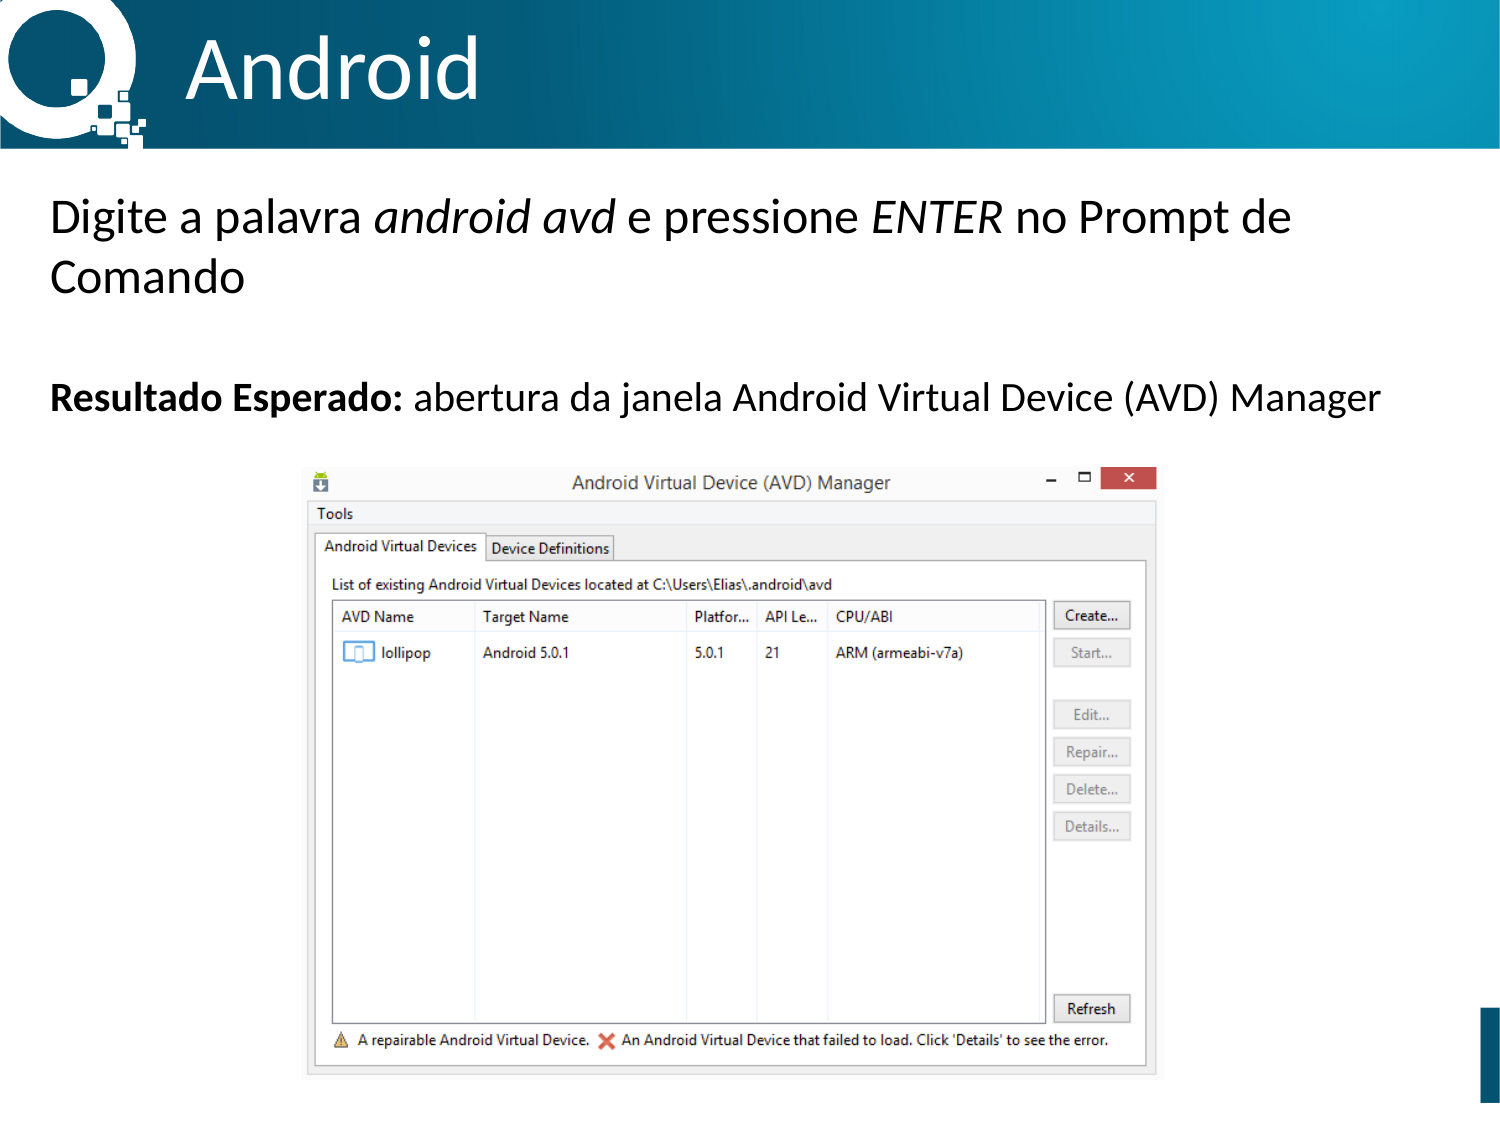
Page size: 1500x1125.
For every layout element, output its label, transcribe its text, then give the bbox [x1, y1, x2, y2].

picture [300, 467, 1164, 1080]
picture [0, 0, 135, 138]
text_box Digite a palavra android avd e pressione ENTER no Prompt de Comando Resultado Esperado: abertura da janela Android Virtual Device (AVD) Manager [35, 175, 1465, 1047]
picture [120, 93, 128, 100]
text_box Android [171, 0, 1500, 138]
picture [133, 119, 145, 132]
picture [117, 124, 142, 149]
